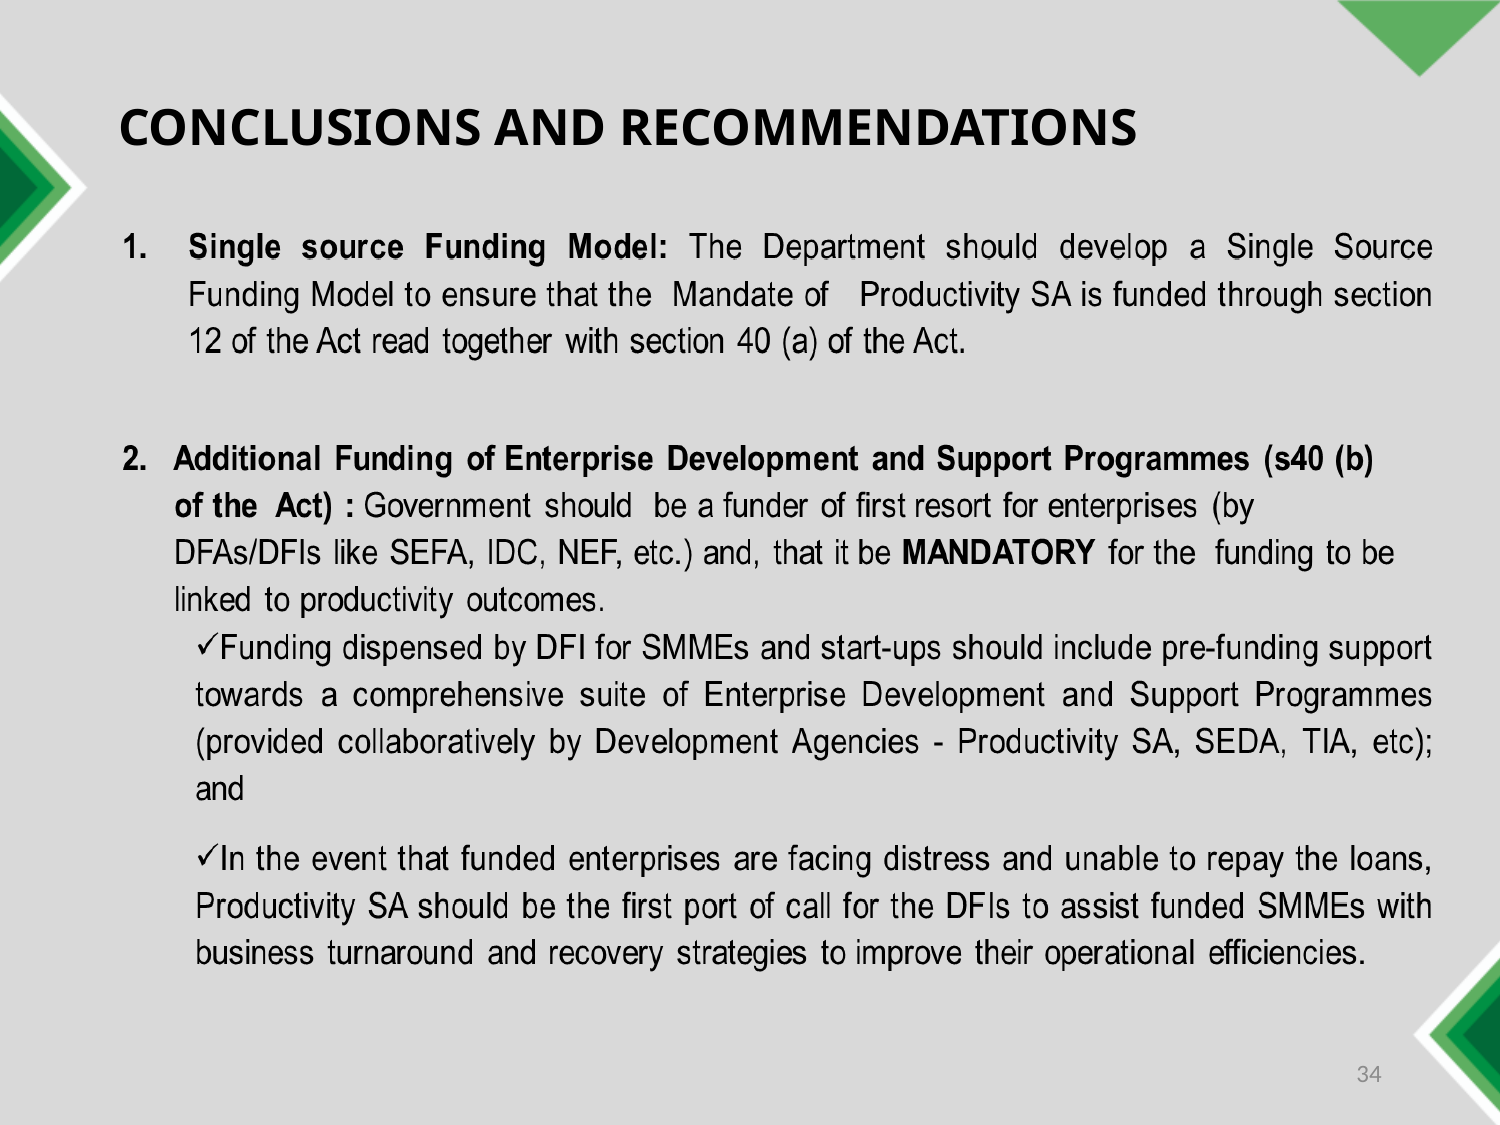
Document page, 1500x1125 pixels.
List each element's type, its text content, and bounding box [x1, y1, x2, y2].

title CONCLUSIONS AND RECOMMENDATIONS [103, 59, 1397, 168]
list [103, 168, 1452, 996]
slide_number 34 [1059, 1042, 1397, 1103]
